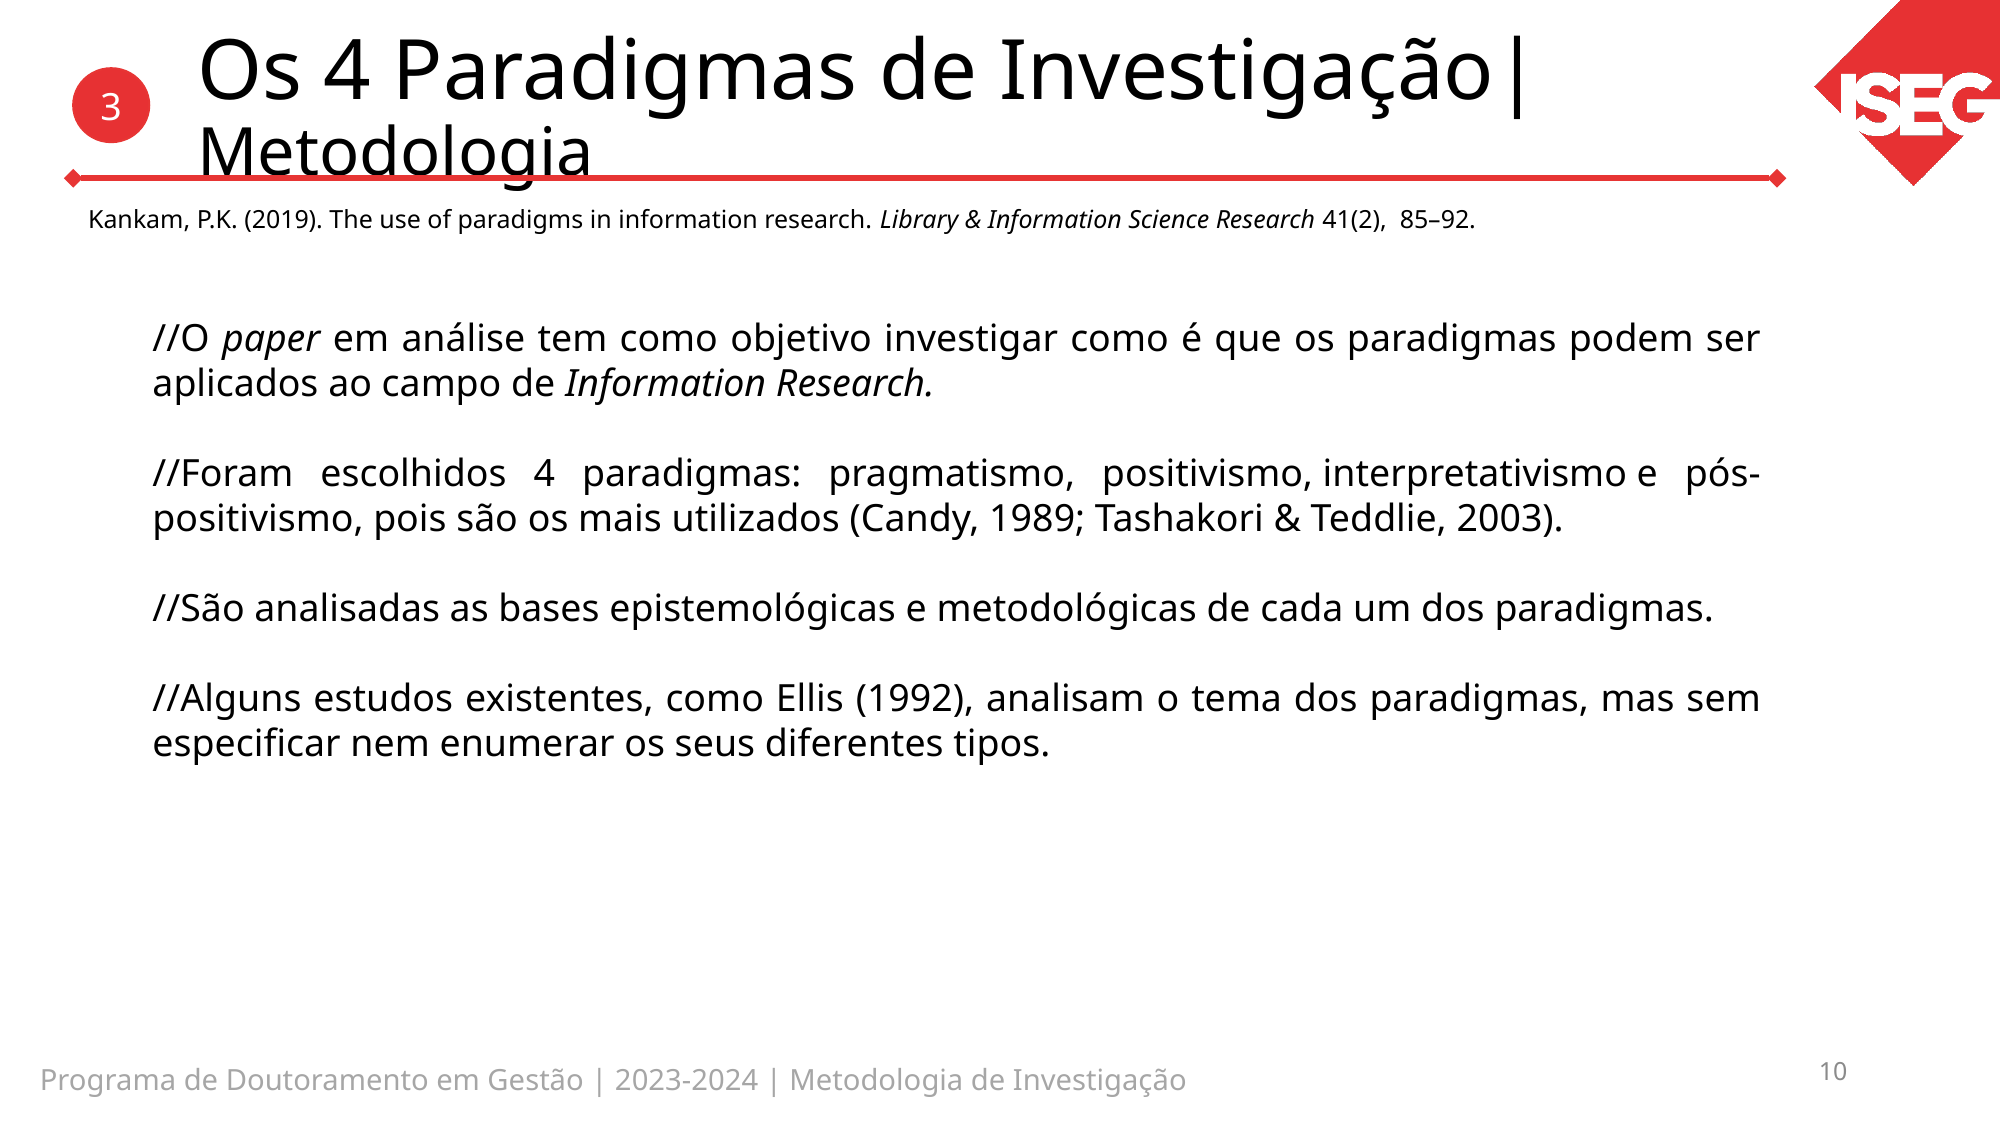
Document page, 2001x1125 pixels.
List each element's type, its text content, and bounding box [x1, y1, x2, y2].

text_box Kankam, P.K. (2019). The use of paradigms in information research. Library & Information Science Research 41(2), 85–92. [73, 196, 1734, 242]
picture [1814, 0, 2000, 186]
text_box Programa de Doutoramento em Gestão | 2023-2024 | Metodologia de Investigação [25, 1053, 1642, 1104]
text_box Os 4 Paradigmas de Investigação| Metodologia [182, 0, 1907, 218]
text_box //O paper em análise tem como objetivo investigar como é que os paradigmas podem ser aplicados ao campo de Information Research. //Foram escolhidos 4 paradigmas: pragmatismo, positivismo, interpretativismo e pós-positivismo, pois são os mais utilizados (Candy, 1989; Tashakori & Teddlie, 2003). //São analisadas as bases epistemológicas e metodológicas de cada um dos paradigmas. //Alguns estudos existentes, como Ellis (1992), analisam o tema dos paradigmas, mas sem especificar nem enumerar os seus diferentes tipos. [137, 261, 1777, 856]
text_box 3 [72, 67, 151, 144]
slide_number 10 [1412, 1042, 1863, 1103]
